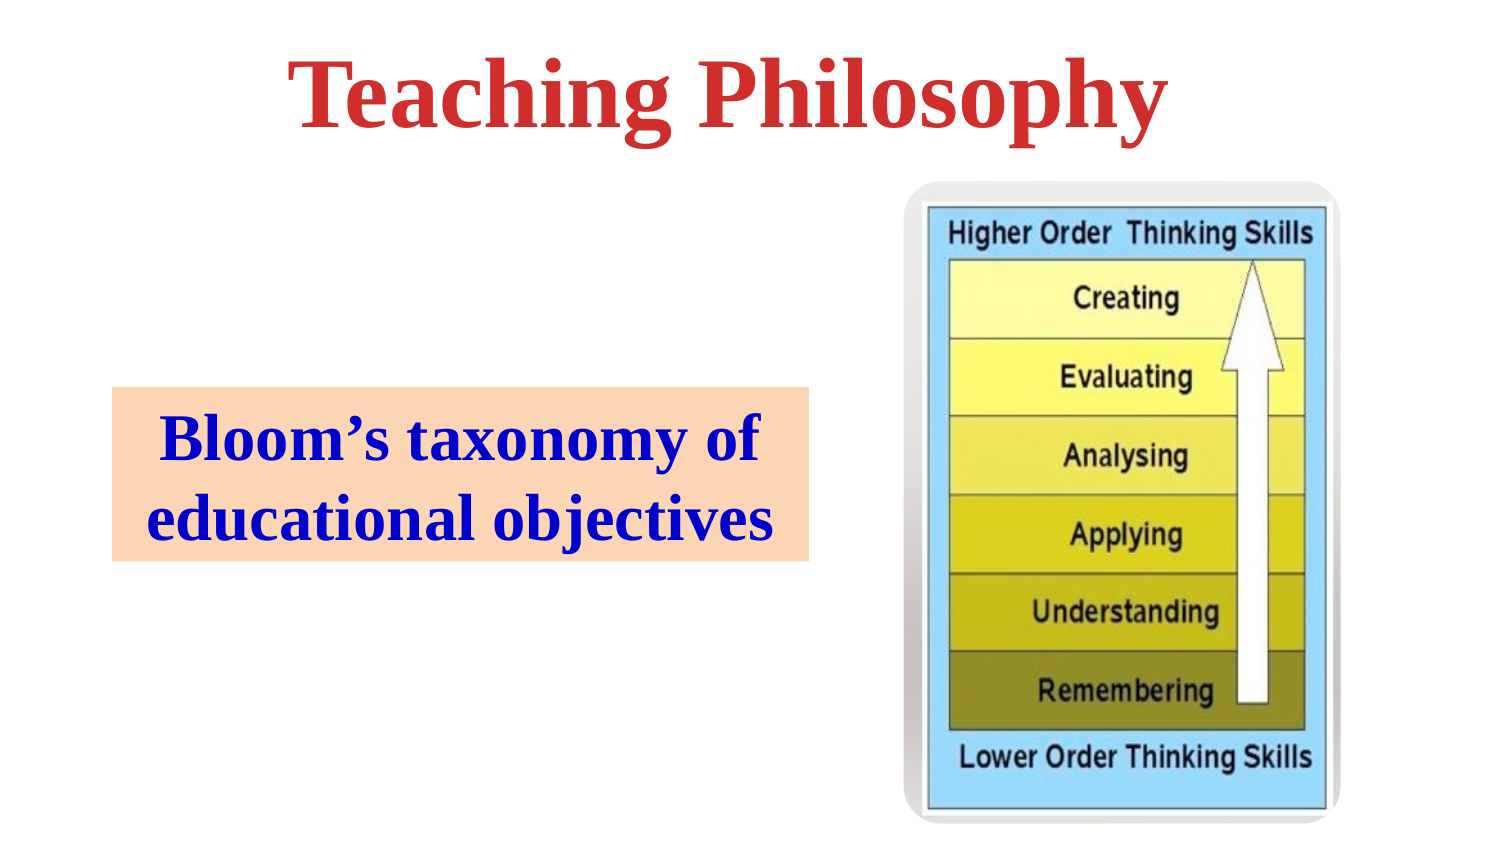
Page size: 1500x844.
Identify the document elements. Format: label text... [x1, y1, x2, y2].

text_box Teaching Philosophy [272, 20, 1185, 156]
text_box Bloom’s taxonomy of educational objectives [112, 386, 809, 562]
picture [903, 180, 1341, 824]
